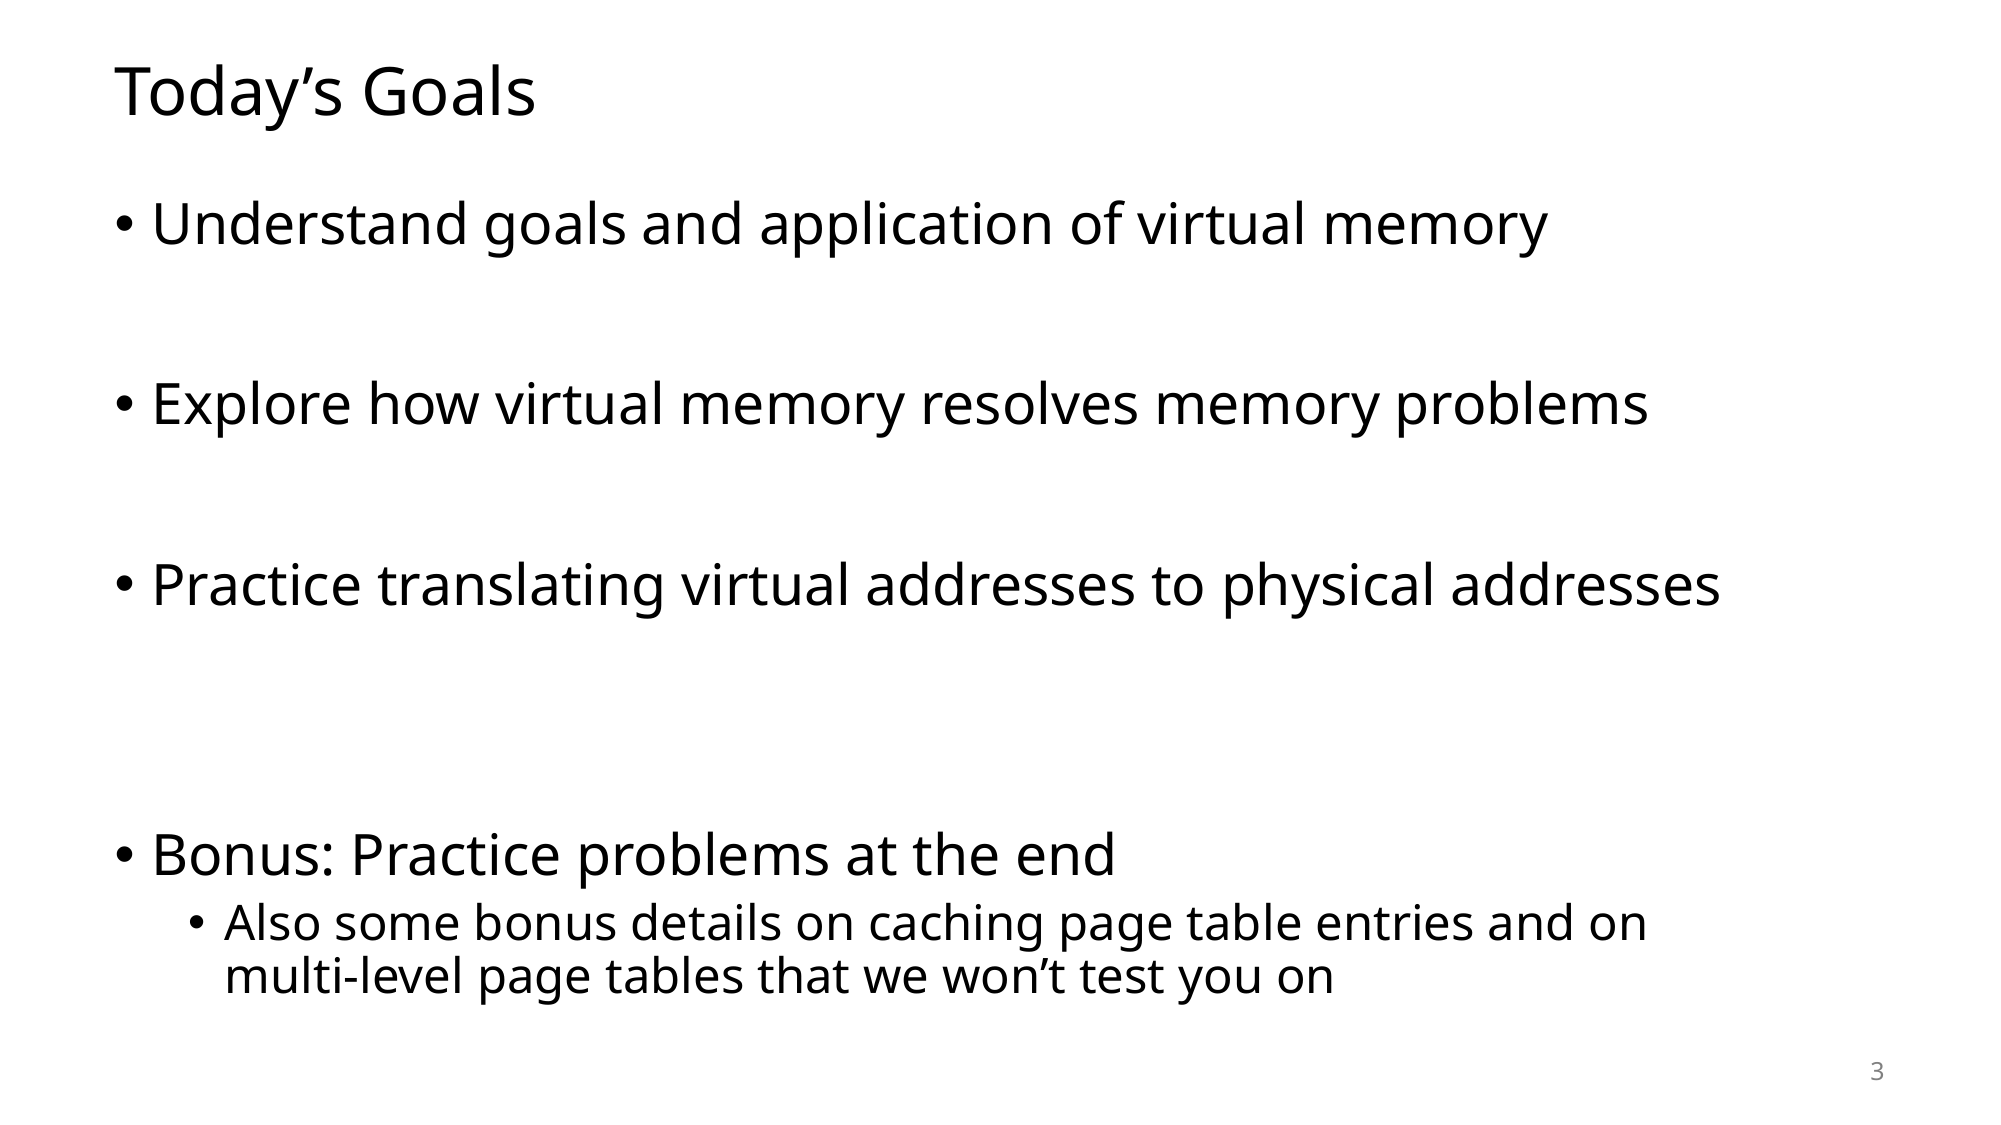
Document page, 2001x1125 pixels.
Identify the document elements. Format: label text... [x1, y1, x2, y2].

title Today’s Goals [99, 37, 1900, 150]
list Understand goals and application of virtual memory Explore how virtual memory resolves memory problems Practice translating virtual addresses to physical addresses Bonus: Practice problems at the end Also some bonus details on caching page table entries and on multi-level page tables that we won’t test you on [99, 187, 1900, 1013]
slide_number 3 [1749, 1042, 1900, 1103]
